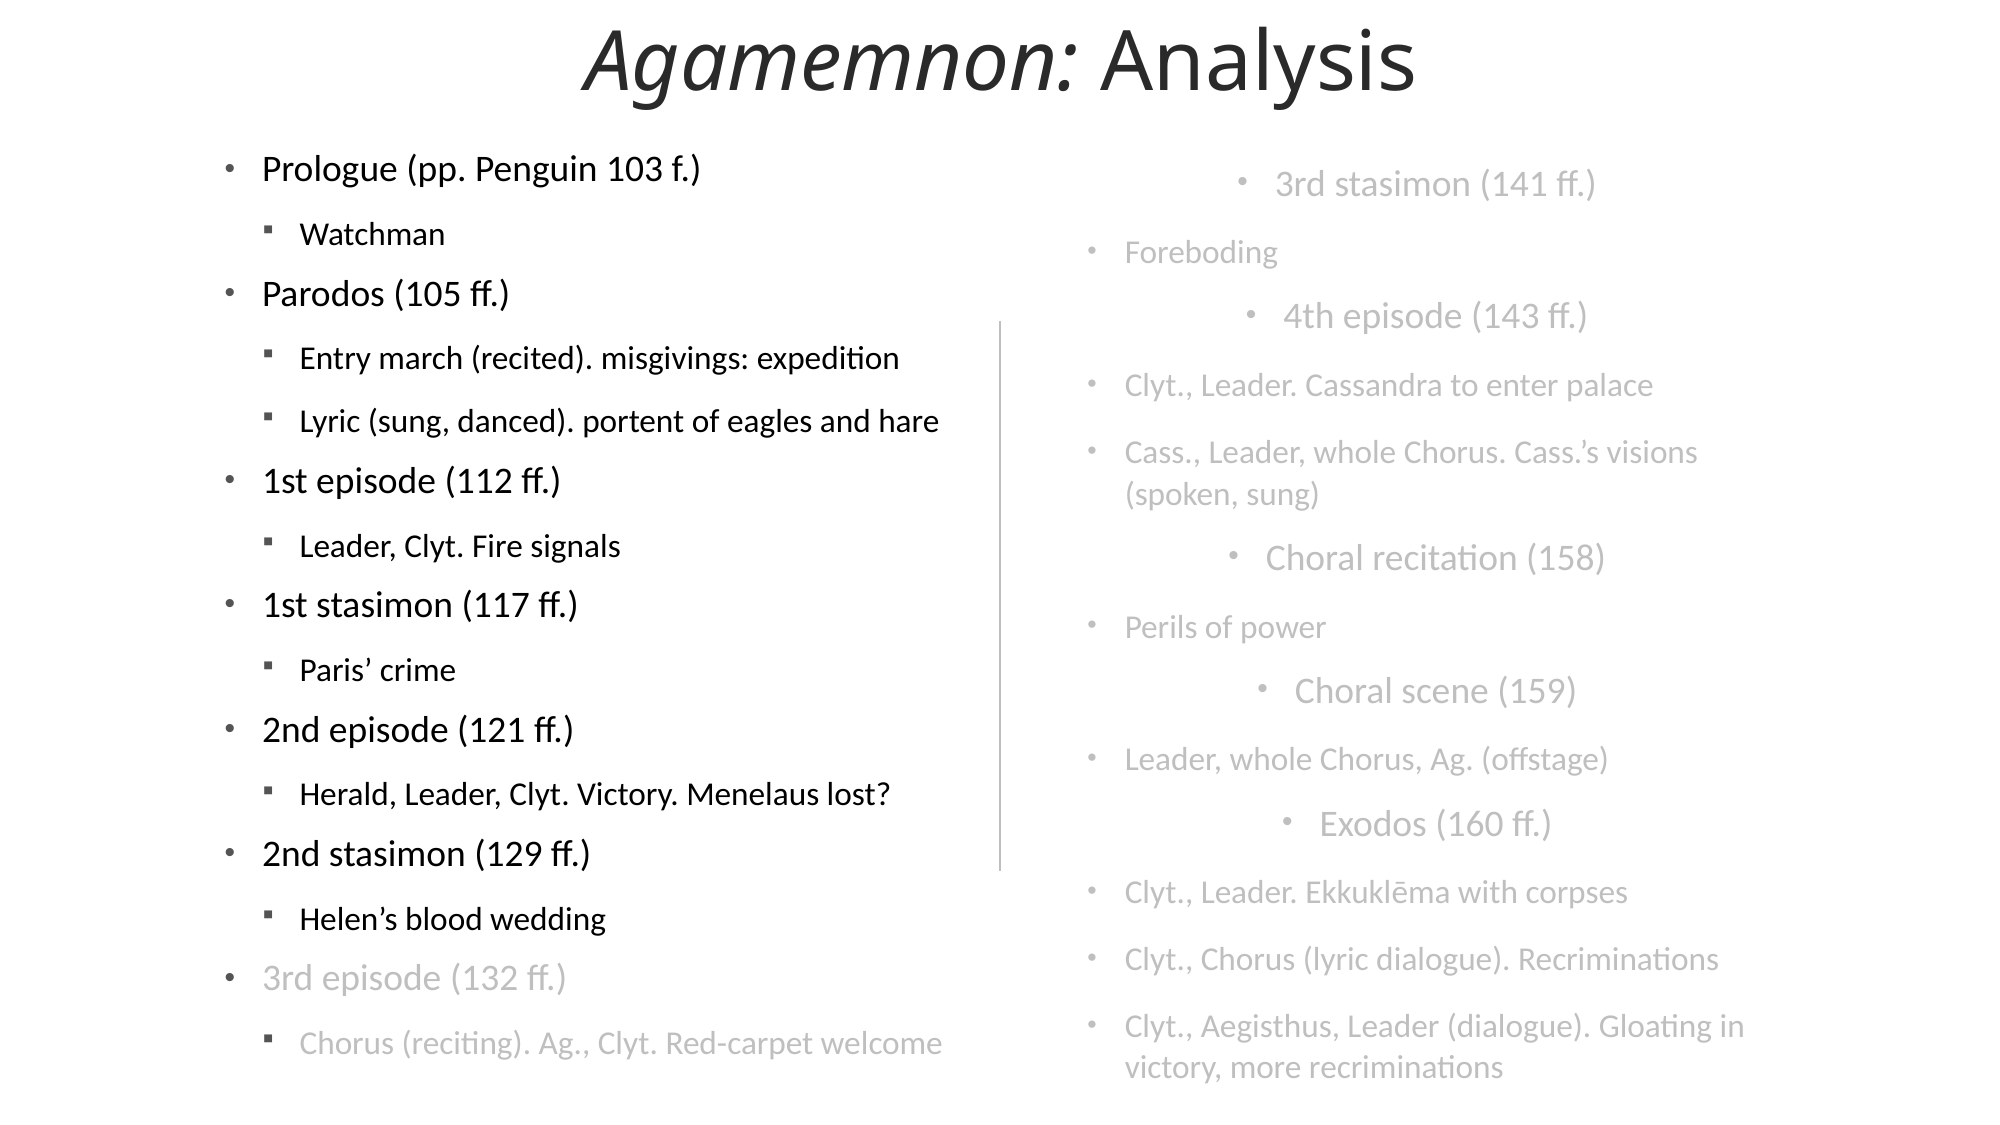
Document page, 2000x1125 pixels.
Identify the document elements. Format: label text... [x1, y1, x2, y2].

list 3rd stasimon (141 ff.) Foreboding 4th episode (143 ff.) Clyt., Leader. Cassandra to enter palace Cass., Leader, whole Chorus. Cass.’s visions (spoken, sung) Choral recitation (158) Perils of power Choral scene (159) Leader, whole Chorus, Ag. (offstage) Exodos (160 ff.) Clyt., Leader. Ekkuklēma with corpses Clyt., Chorus (lyric dialogue). Recriminations Clyt., Aegisthus, Leader (dialogue). Gloating in victory, more recriminations [1027, 140, 1800, 1102]
list Prologue (pp. Penguin 103 f.) Watchman Parodos (105 ff.) Entry march (recited). misgivings: expedition Lyric (sung, danced). portent of eagles and hare 1st episode (112 ff.) Leader, Clyt. Fire signals 1st stasimon (117 ff.) Paris’ crime 2nd episode (121 ff.) Herald, Leader, Clyt. Victory. Menelaus lost? 2nd stasimon (129 ff.) Helen’s blood wedding 3rd episode (132 ff.) Chorus (reciting). Ag., Clyt. Red-carpet welcome [202, 140, 975, 1102]
title Agamemnon: Analysis [531, 0, 1471, 116]
